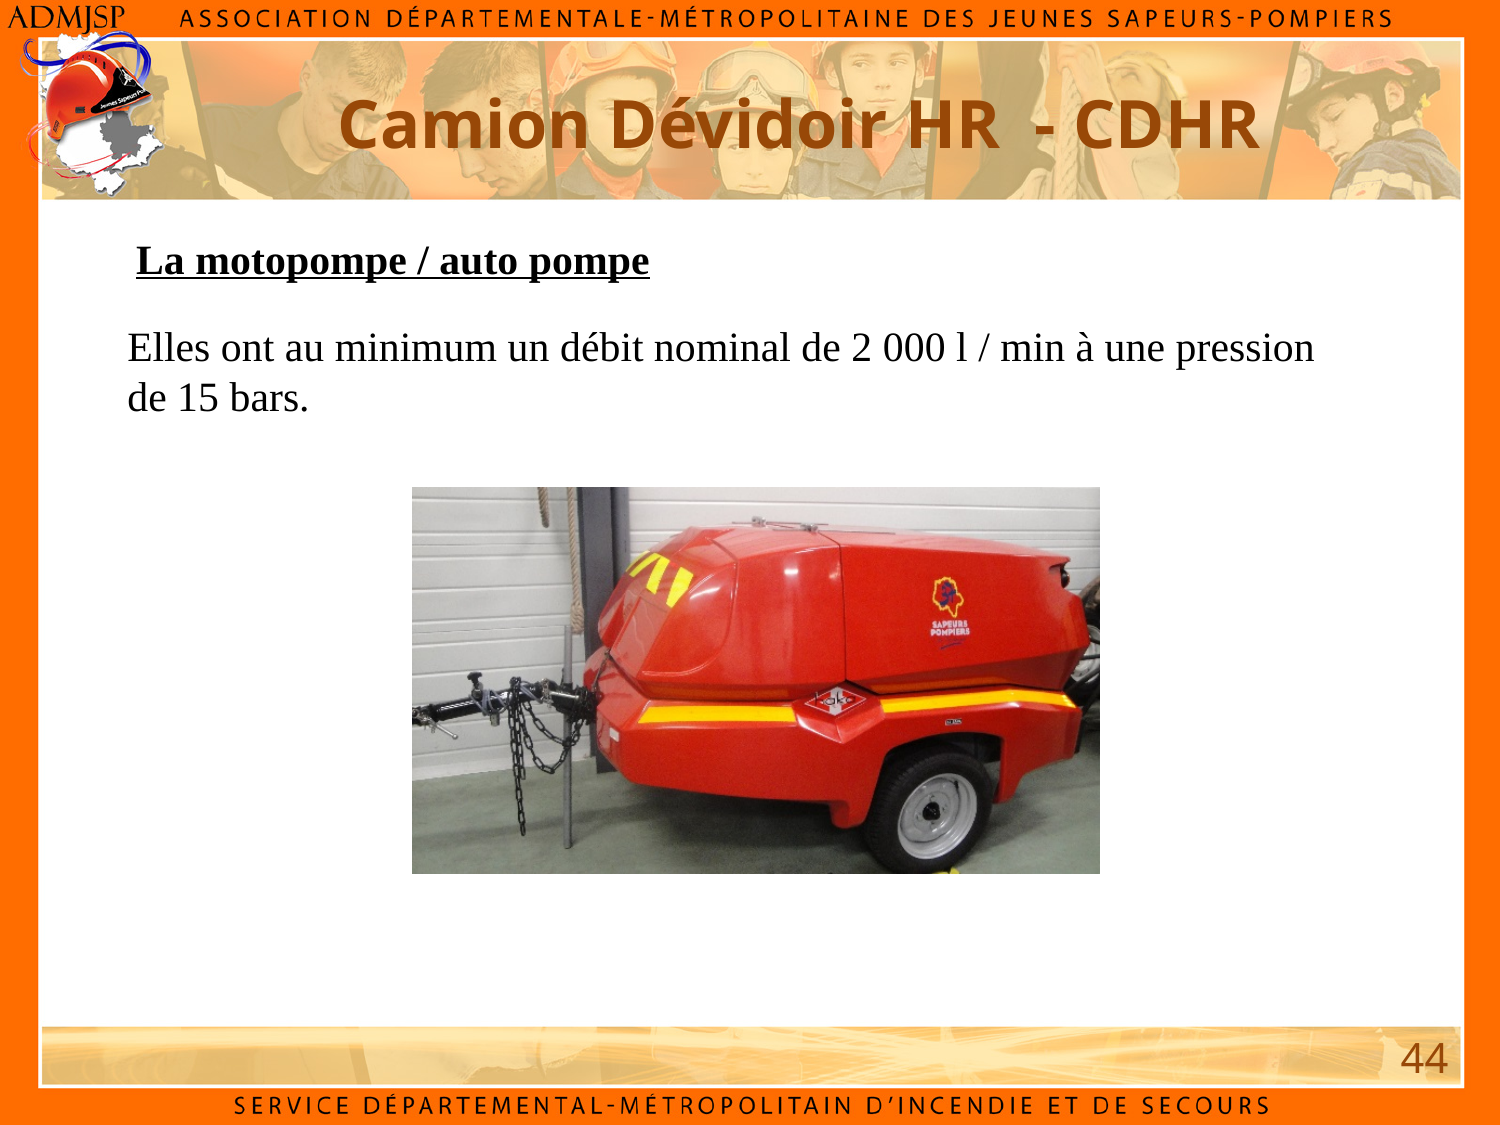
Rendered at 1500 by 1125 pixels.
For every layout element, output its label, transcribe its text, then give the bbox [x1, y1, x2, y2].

title Camion Dévidoir HR - CDHR [135, 45, 1464, 200]
text_box La motopompe / auto pompe [62, 224, 665, 290]
picture [0, 0, 1500, 1125]
text_box Elles ont au minimum un débit nominal de 2 000 l / min à une pression de 15 bars. [112, 312, 1350, 428]
text_box 44 [1113, 1029, 1464, 1090]
